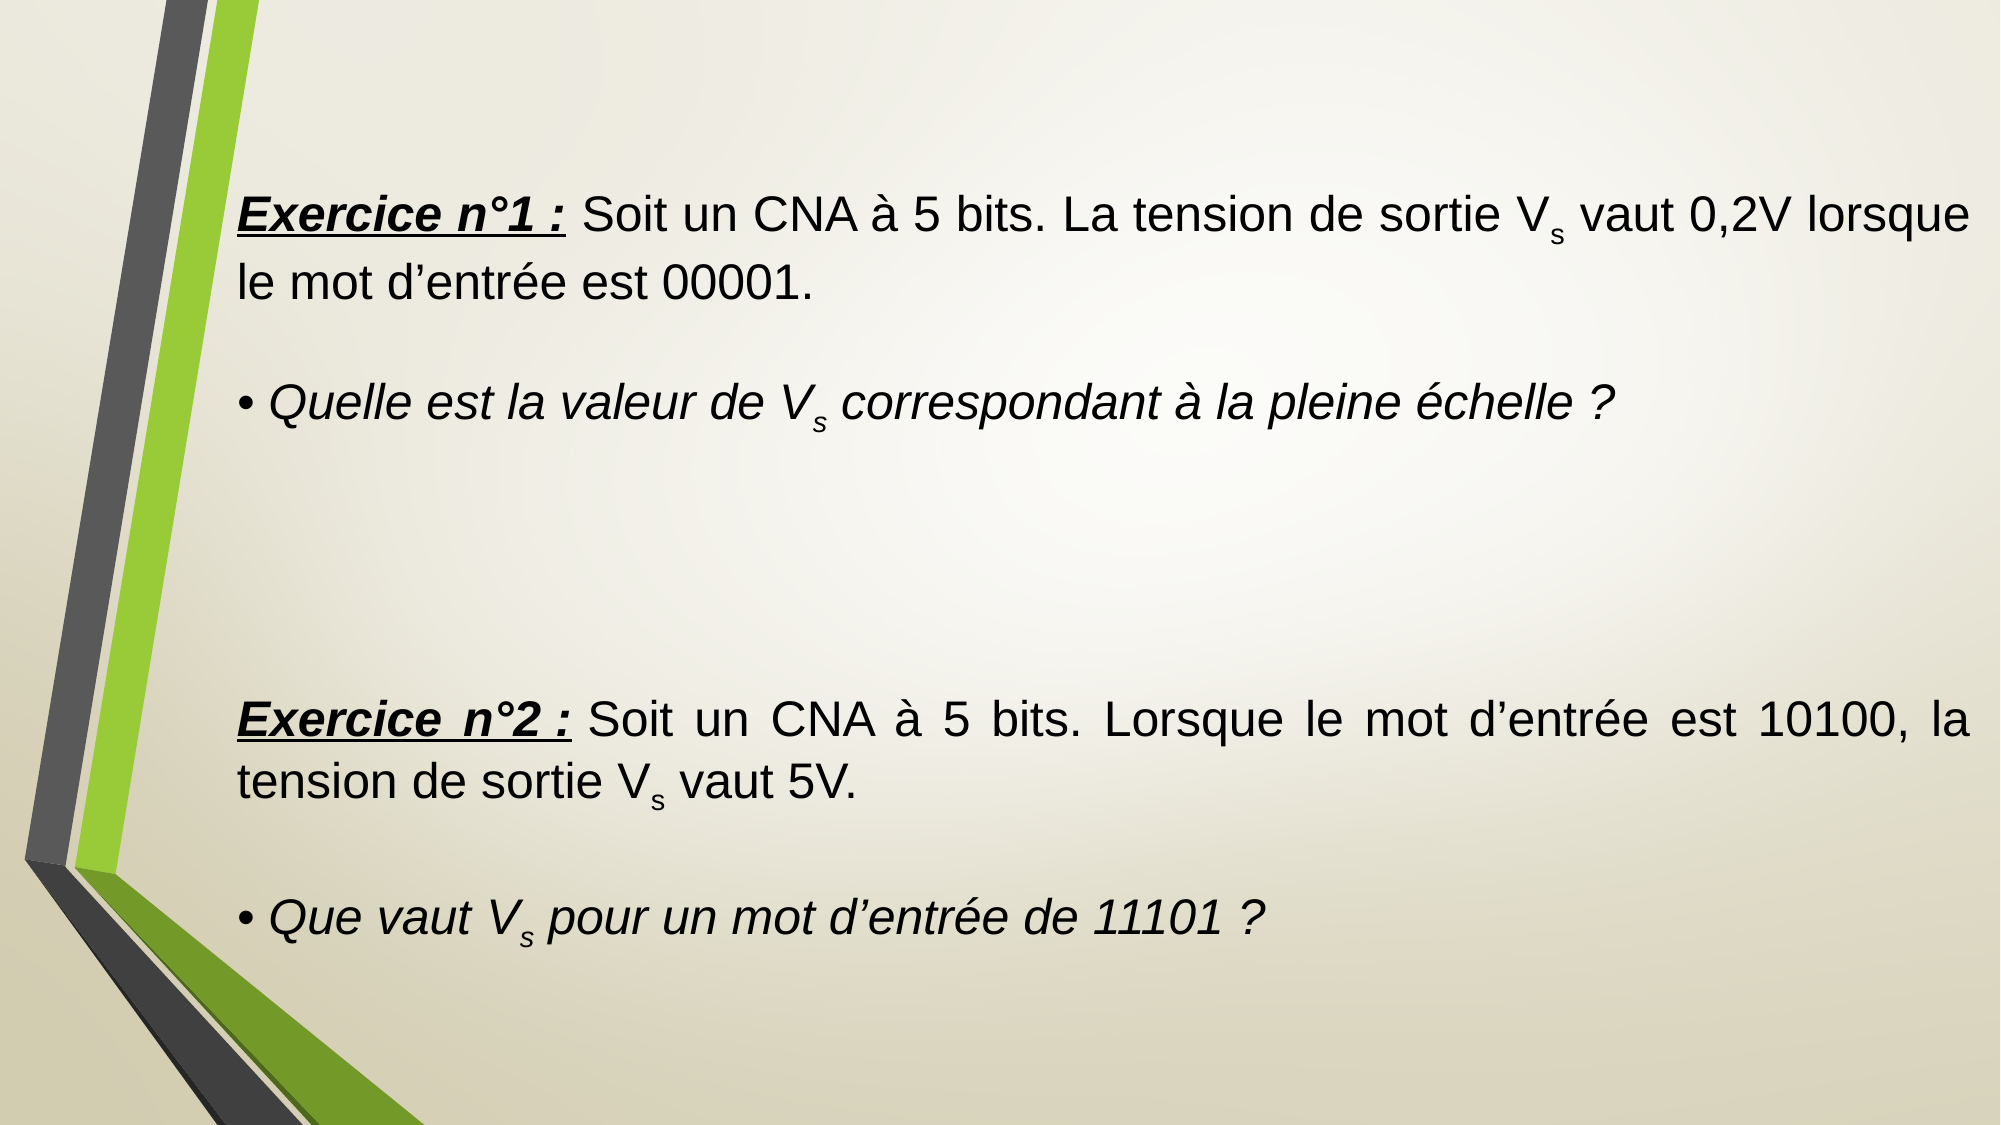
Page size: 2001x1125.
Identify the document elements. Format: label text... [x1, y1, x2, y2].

text_box Exercice n°1 : Soit un CNA à 5 bits. La tension de sortie Vs vaut 0,2V lorsque le mot d’entrée est 00001. • Quelle est la valeur de Vs correspondant à la pleine échelle ? Exercice n°2 : Soit un CNA à 5 bits. Lorsque le mot d’entrée est 10100, la tension de sortie Vs vaut 5V. • Que vaut Vs pour un mot d’entrée de 11101 ? [222, 165, 1986, 961]
